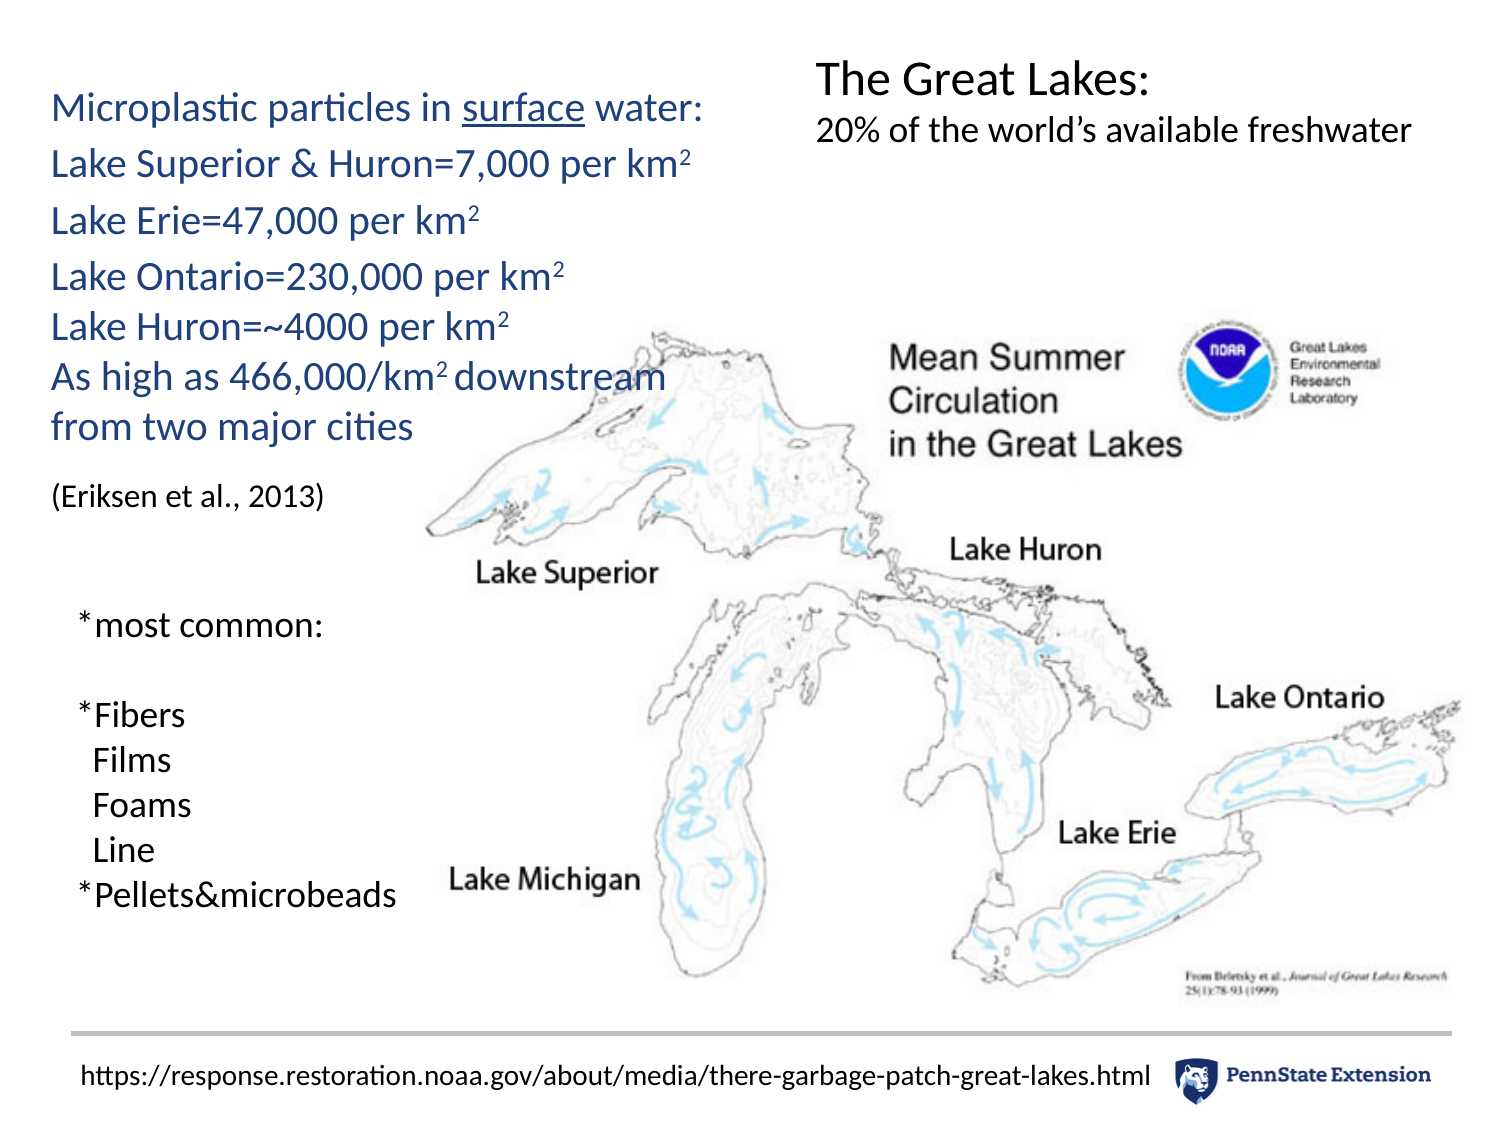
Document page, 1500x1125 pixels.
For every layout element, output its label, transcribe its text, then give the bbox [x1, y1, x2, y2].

text_box https://response.restoration.noaa.gov/about/media/there-garbage-patch-great-lakes.html [65, 1048, 1167, 1099]
text_box *most common: *Fibers Films Foams Line *Pellets&microbeads [60, 592, 410, 923]
picture [1154, 1037, 1452, 1125]
picture [410, 309, 1479, 1015]
text_box The Great Lakes: 20% of the world’s available freshwater [800, 37, 1429, 158]
text_box Microplastic particles in surface water: Lake Superior & Huron=7,000 per km2 Lake Erie=47,000 per km2 Lake Ontario=230,000 per km2 Lake Huron=~4000 per km2 As high as 466,000/km2 downstream from two major cities (Eriksen et al., 2013) [36, 72, 719, 522]
